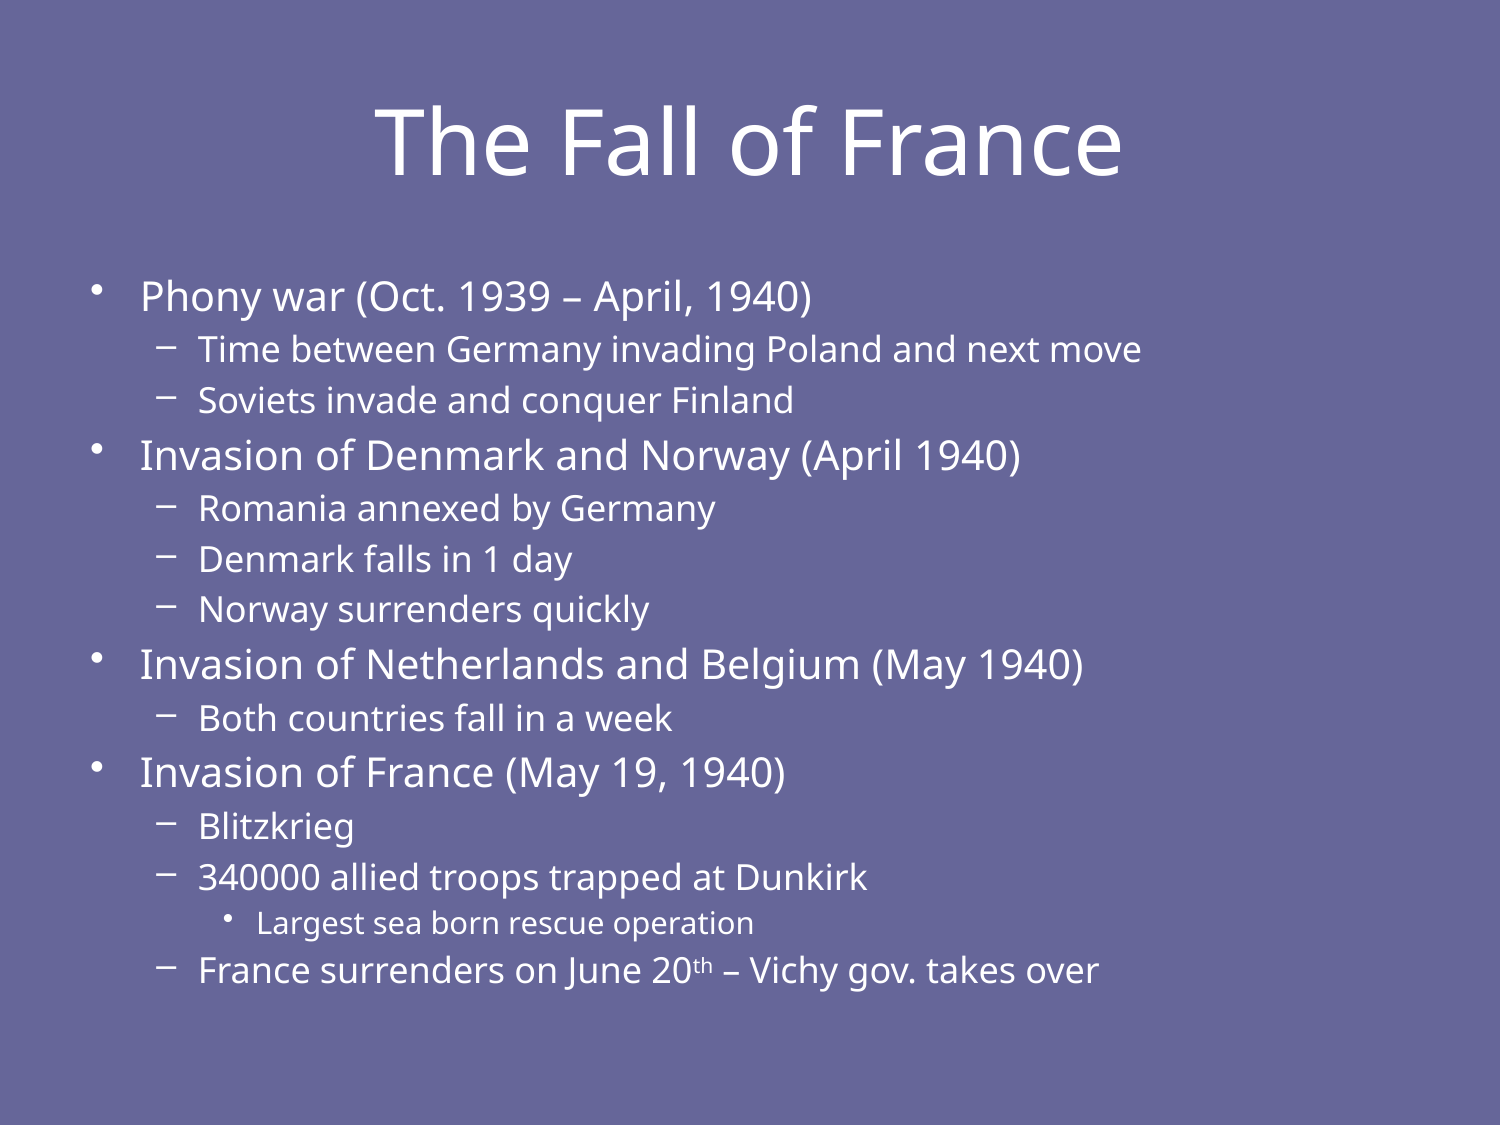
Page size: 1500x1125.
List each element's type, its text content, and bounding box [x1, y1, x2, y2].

title The Fall of France [75, 45, 1425, 233]
list Phony war (Oct. 1939 – April, 1940) Time between Germany invading Poland and next move Soviets invade and conquer Finland Invasion of Denmark and Norway (April 1940) Romania annexed by Germany Denmark falls in 1 day Norway surrenders quickly Invasion of Netherlands and Belgium (May 1940) Both countries fall in a week Invasion of France (May 19, 1940) Blitzkrieg 340000 allied troops trapped at Dunkirk Largest sea born rescue operation France surrenders on June 20th – Vichy gov. takes over [75, 262, 1425, 1005]
